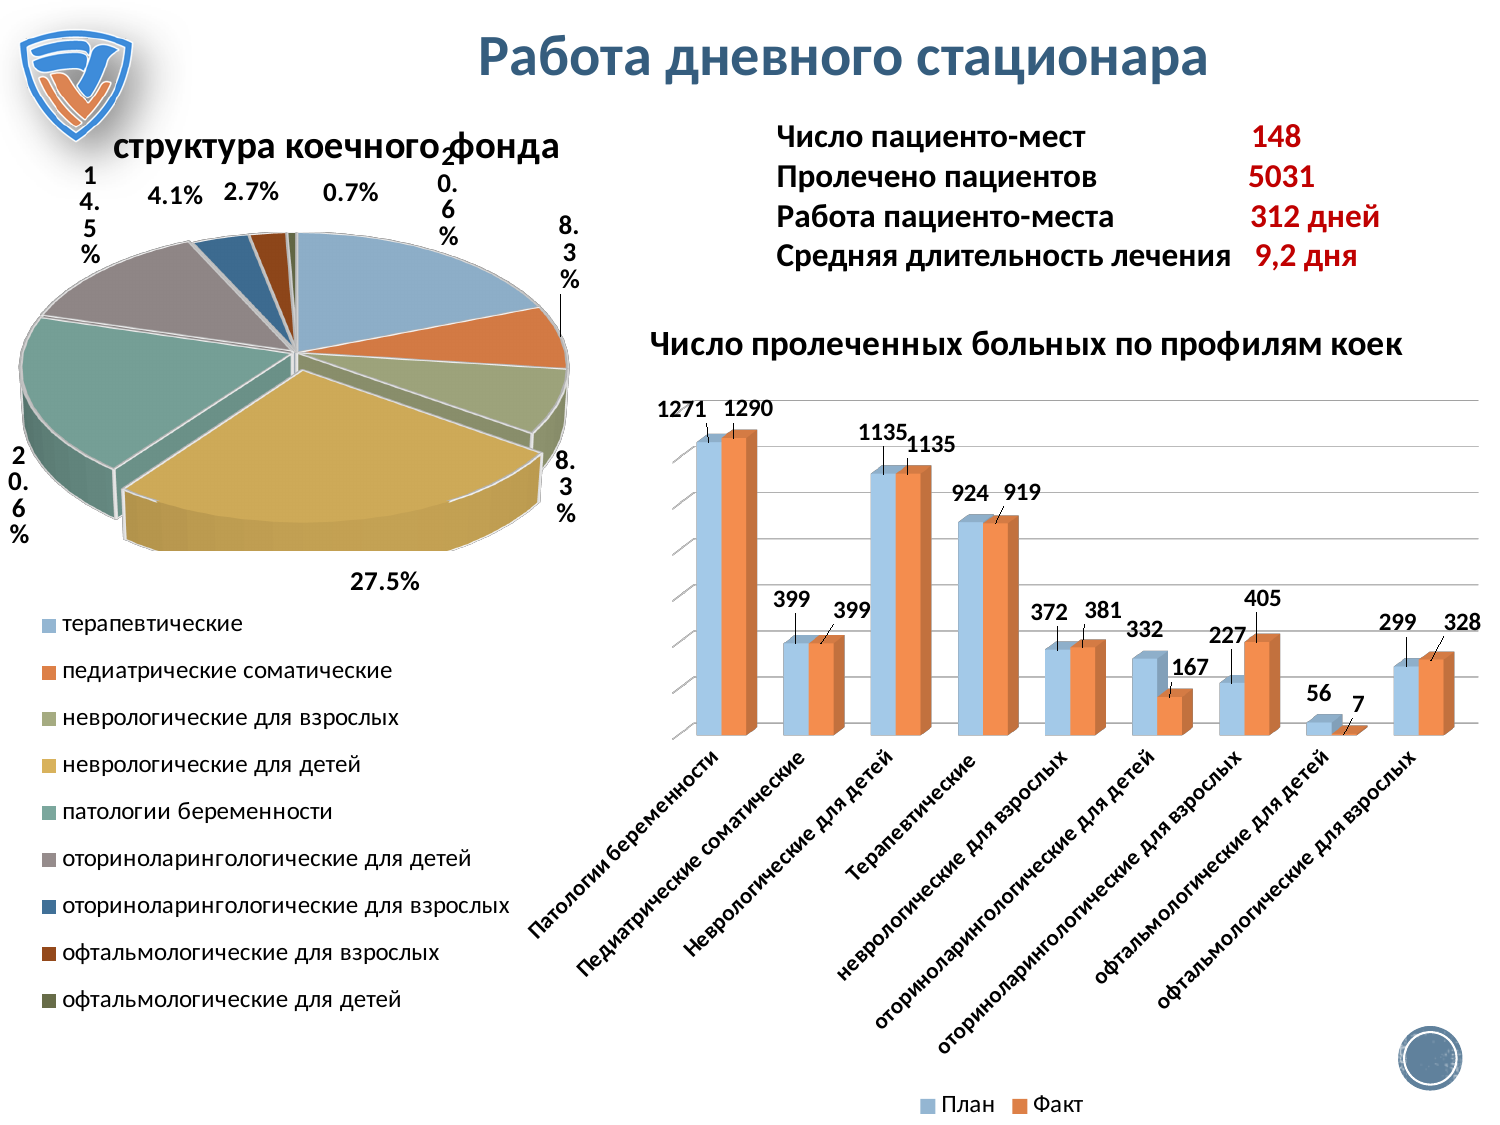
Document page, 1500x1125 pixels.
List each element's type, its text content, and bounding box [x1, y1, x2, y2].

picture [0, 10, 145, 152]
chart [0, 108, 1500, 1124]
text_box Число пациенто-мест 148 Пролечено пациентов 5031 Работа пациенто-места 312 дней Средняя длительность лечения 9,2 дня [761, 106, 1470, 281]
title Работа дневного стационара [253, 11, 1435, 102]
